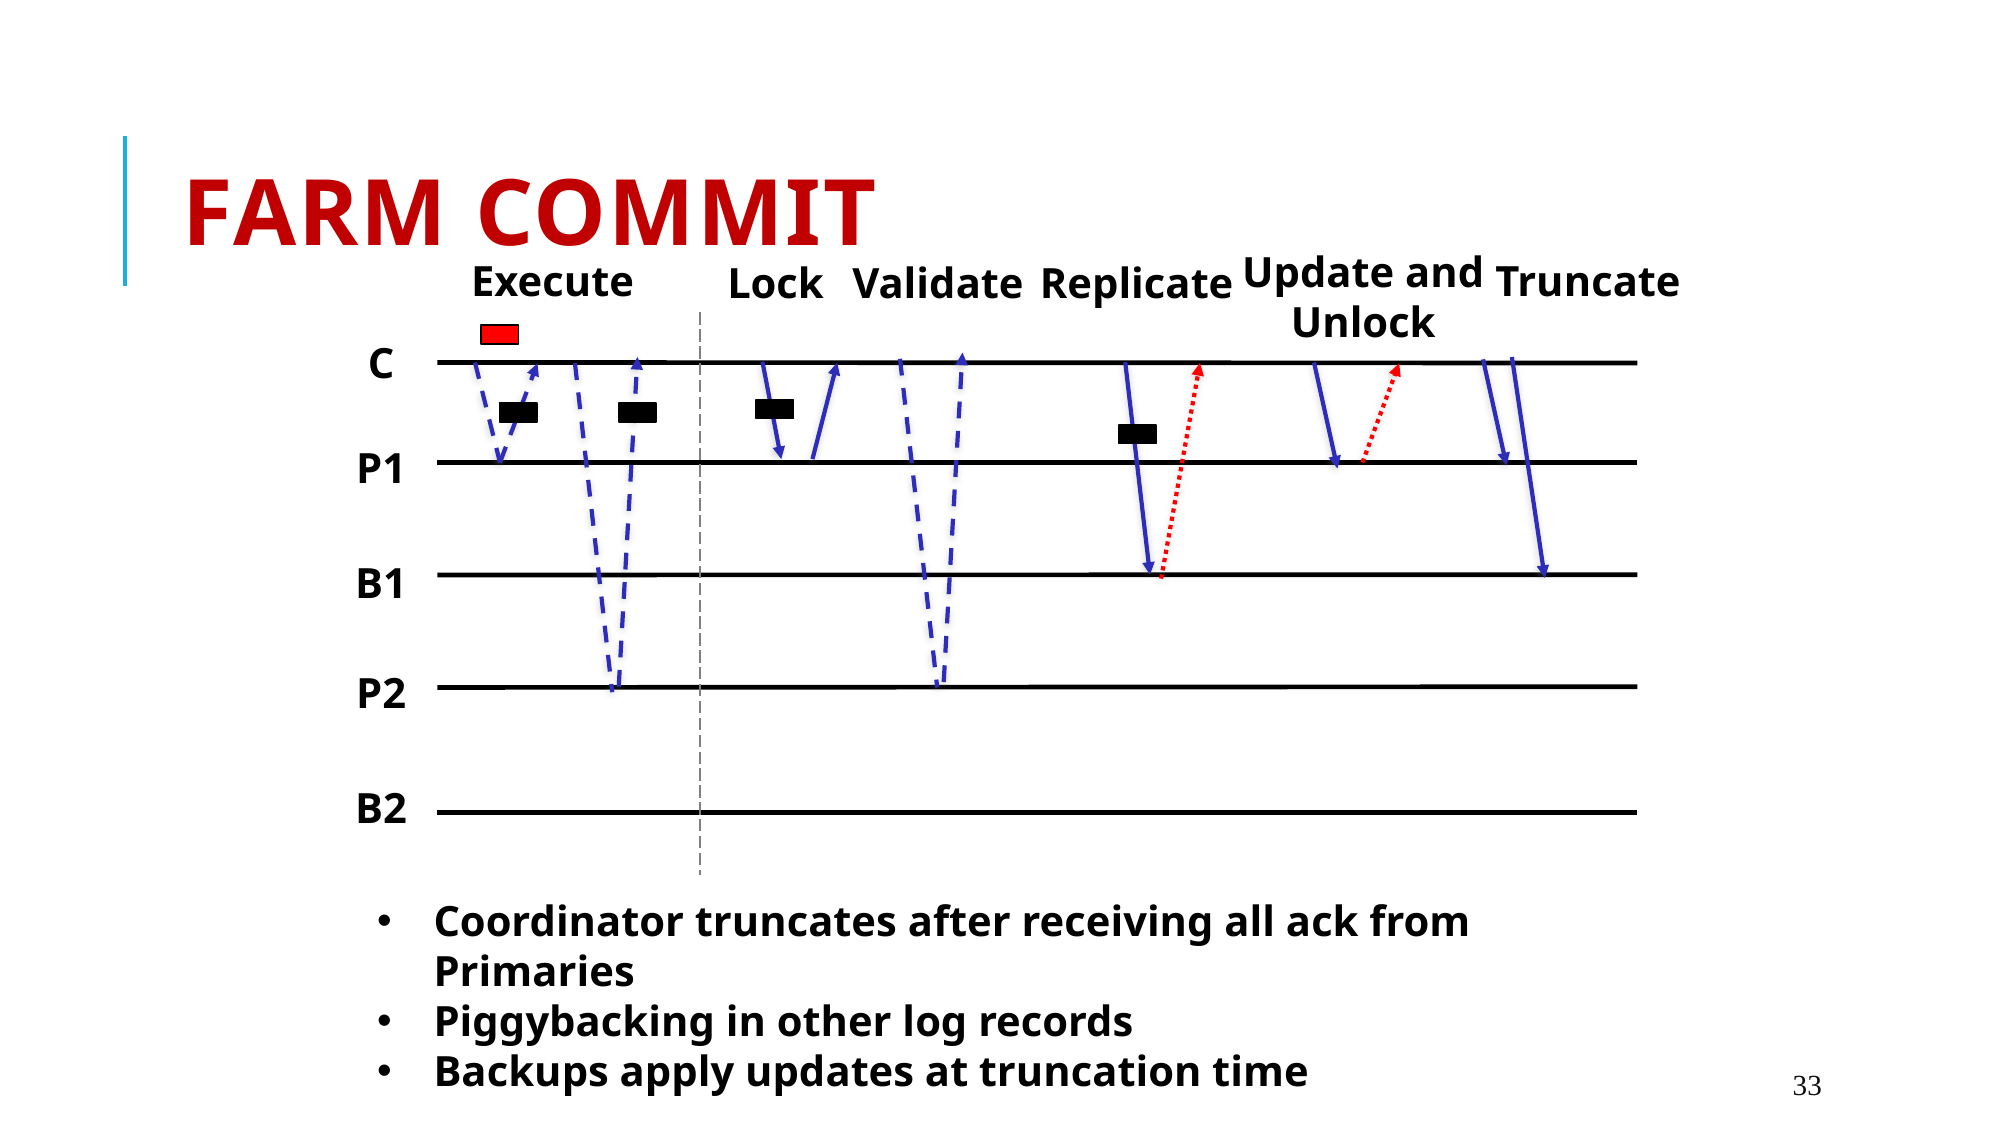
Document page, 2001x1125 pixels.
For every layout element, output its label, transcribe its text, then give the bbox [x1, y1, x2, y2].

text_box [1362, 362, 1400, 463]
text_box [899, 358, 938, 688]
text_box P1 [324, 434, 438, 500]
text_box Truncate [1449, 247, 1727, 313]
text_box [504, 362, 538, 463]
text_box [474, 362, 501, 463]
text_box Replicate [1024, 249, 1224, 315]
title FaRM Commit [168, 96, 1763, 342]
text_box Lock [712, 249, 919, 315]
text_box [574, 363, 613, 693]
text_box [1482, 359, 1505, 466]
text_box Coordinator truncates after receiving all ack from Primaries Piggybacking in other log records Backups apply updates at truncation time [362, 887, 1563, 1103]
text_box [787, 399, 794, 419]
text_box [1313, 362, 1338, 469]
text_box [618, 356, 638, 687]
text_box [812, 362, 838, 460]
text_box C [324, 329, 438, 395]
text_box [643, 402, 657, 422]
text_box P2 [324, 659, 438, 725]
slide_number 33 [1777, 1061, 1938, 1107]
text_box Validate [837, 249, 1024, 314]
text_box Update and Unlock [1224, 238, 1502, 353]
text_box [762, 361, 782, 460]
text_box Execute [456, 247, 663, 313]
text_box [481, 324, 519, 344]
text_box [1160, 362, 1201, 579]
text_box B1 [324, 549, 438, 615]
text_box B2 [324, 774, 438, 840]
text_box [1511, 356, 1545, 579]
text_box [943, 352, 963, 683]
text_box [1124, 361, 1151, 575]
